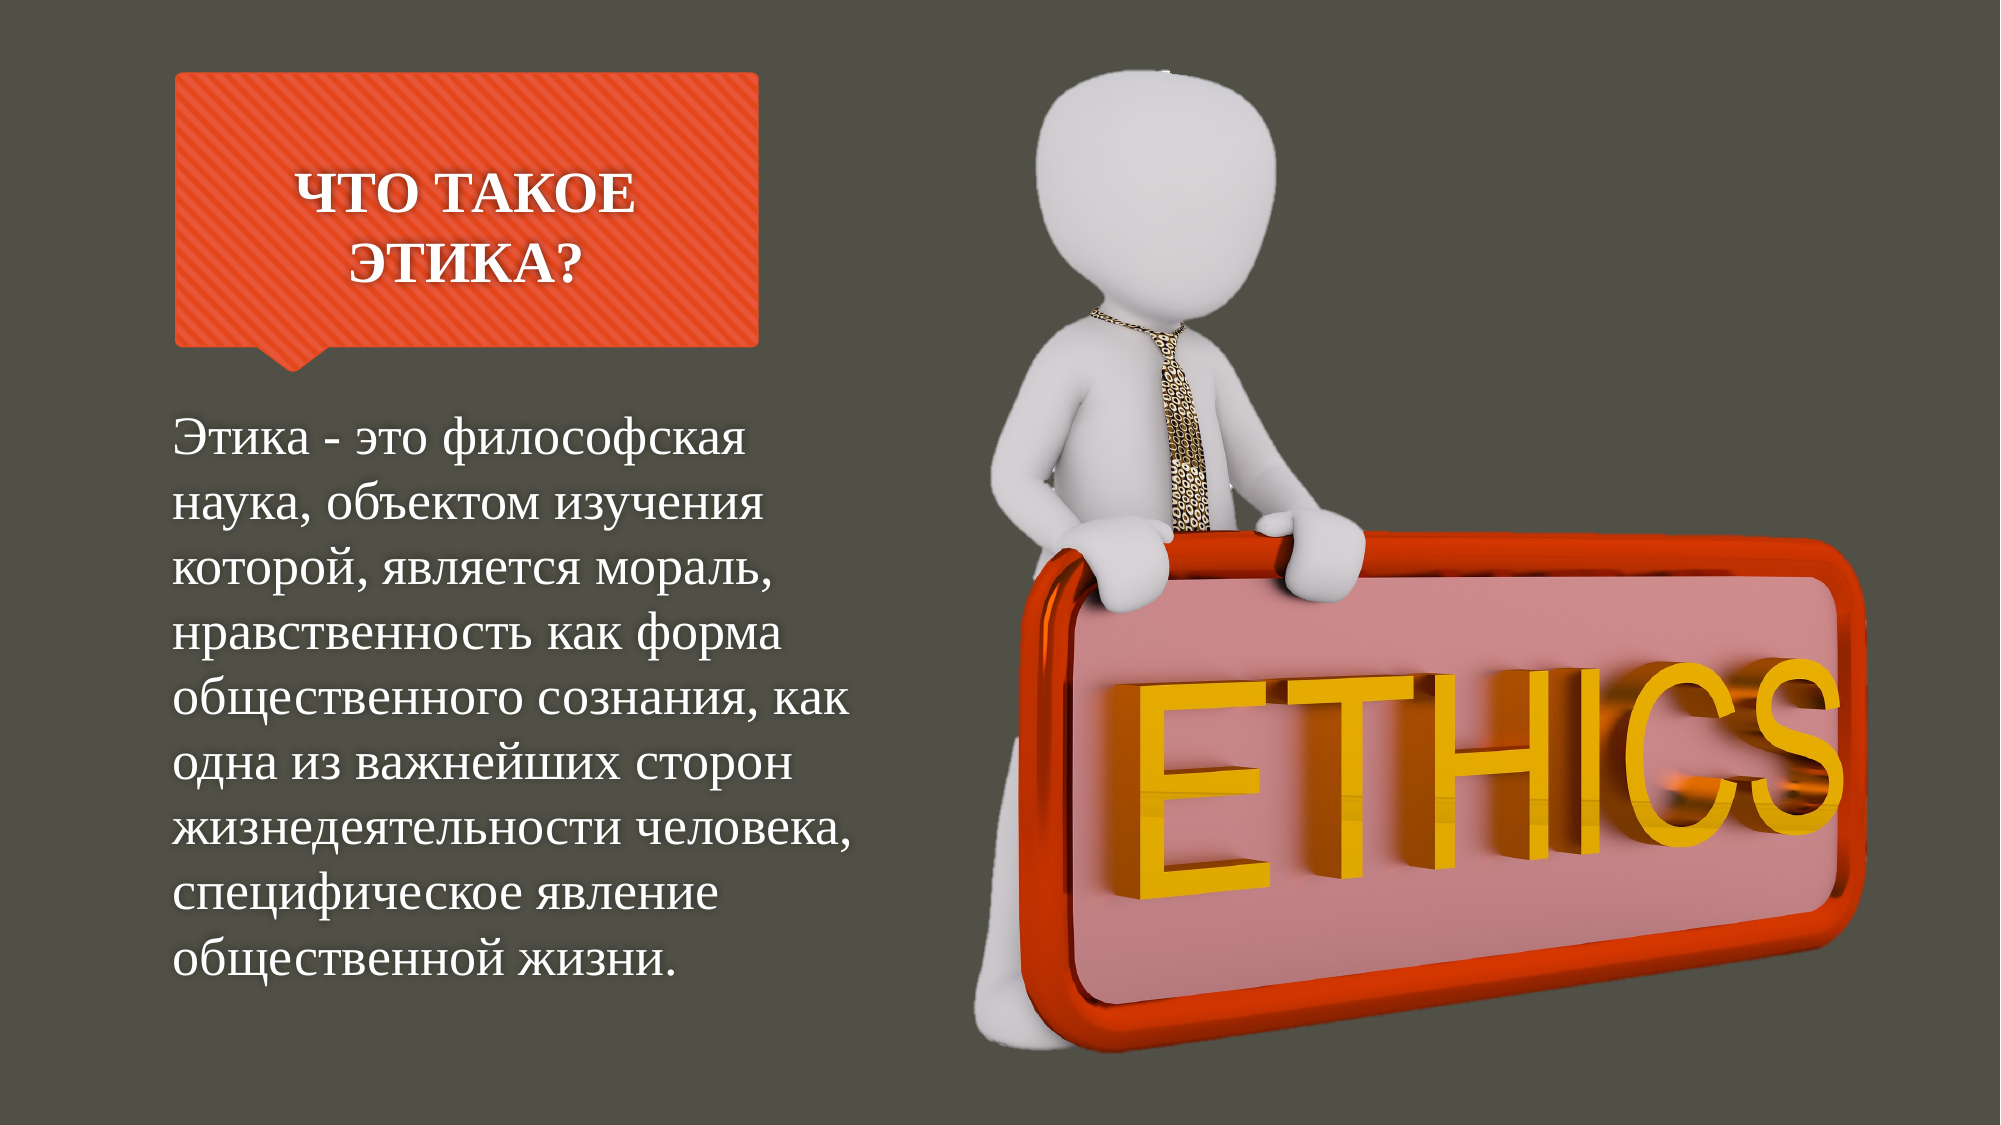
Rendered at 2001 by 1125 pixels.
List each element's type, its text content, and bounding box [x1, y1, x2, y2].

picture [916, 48, 1949, 1081]
title ЧТО ТАКОЕ ЭТИКА? [221, 159, 711, 302]
list Этика - это философская наука, объектом изучения которой, является мораль, нравственность как форма общественного сознания, как одна из важнейших сторон жизнедеятельности человека, специфическое явление общественной жизни. [157, 359, 892, 1080]
